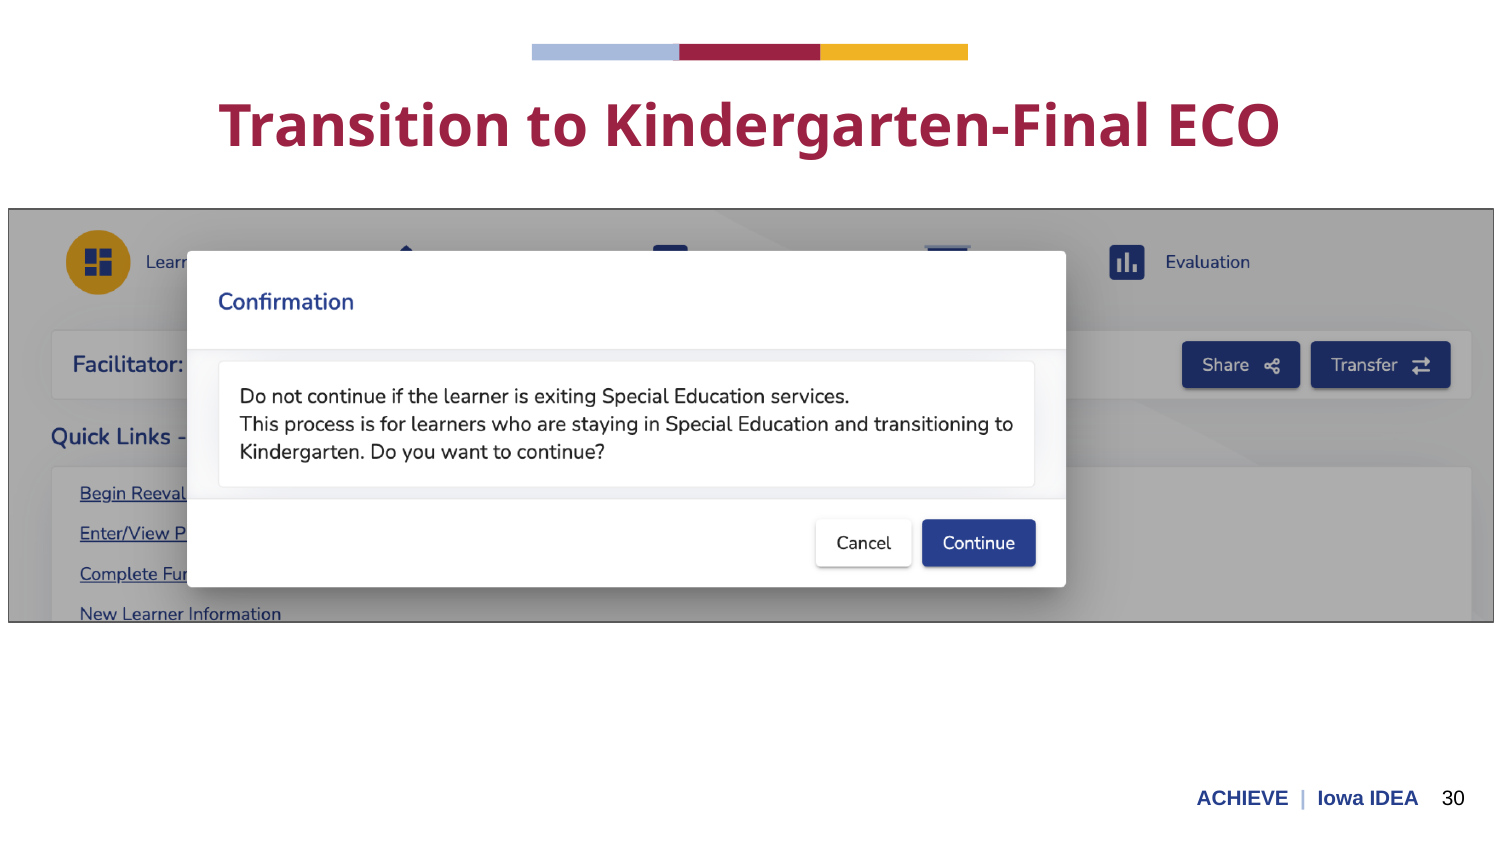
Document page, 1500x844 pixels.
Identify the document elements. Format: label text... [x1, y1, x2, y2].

picture [8, 209, 1493, 622]
slide_number ACHIEVE | Iowa IDEA 30 [1096, 764, 1480, 830]
title Transition to Kindergarten-Final ECO [51, 72, 1449, 167]
